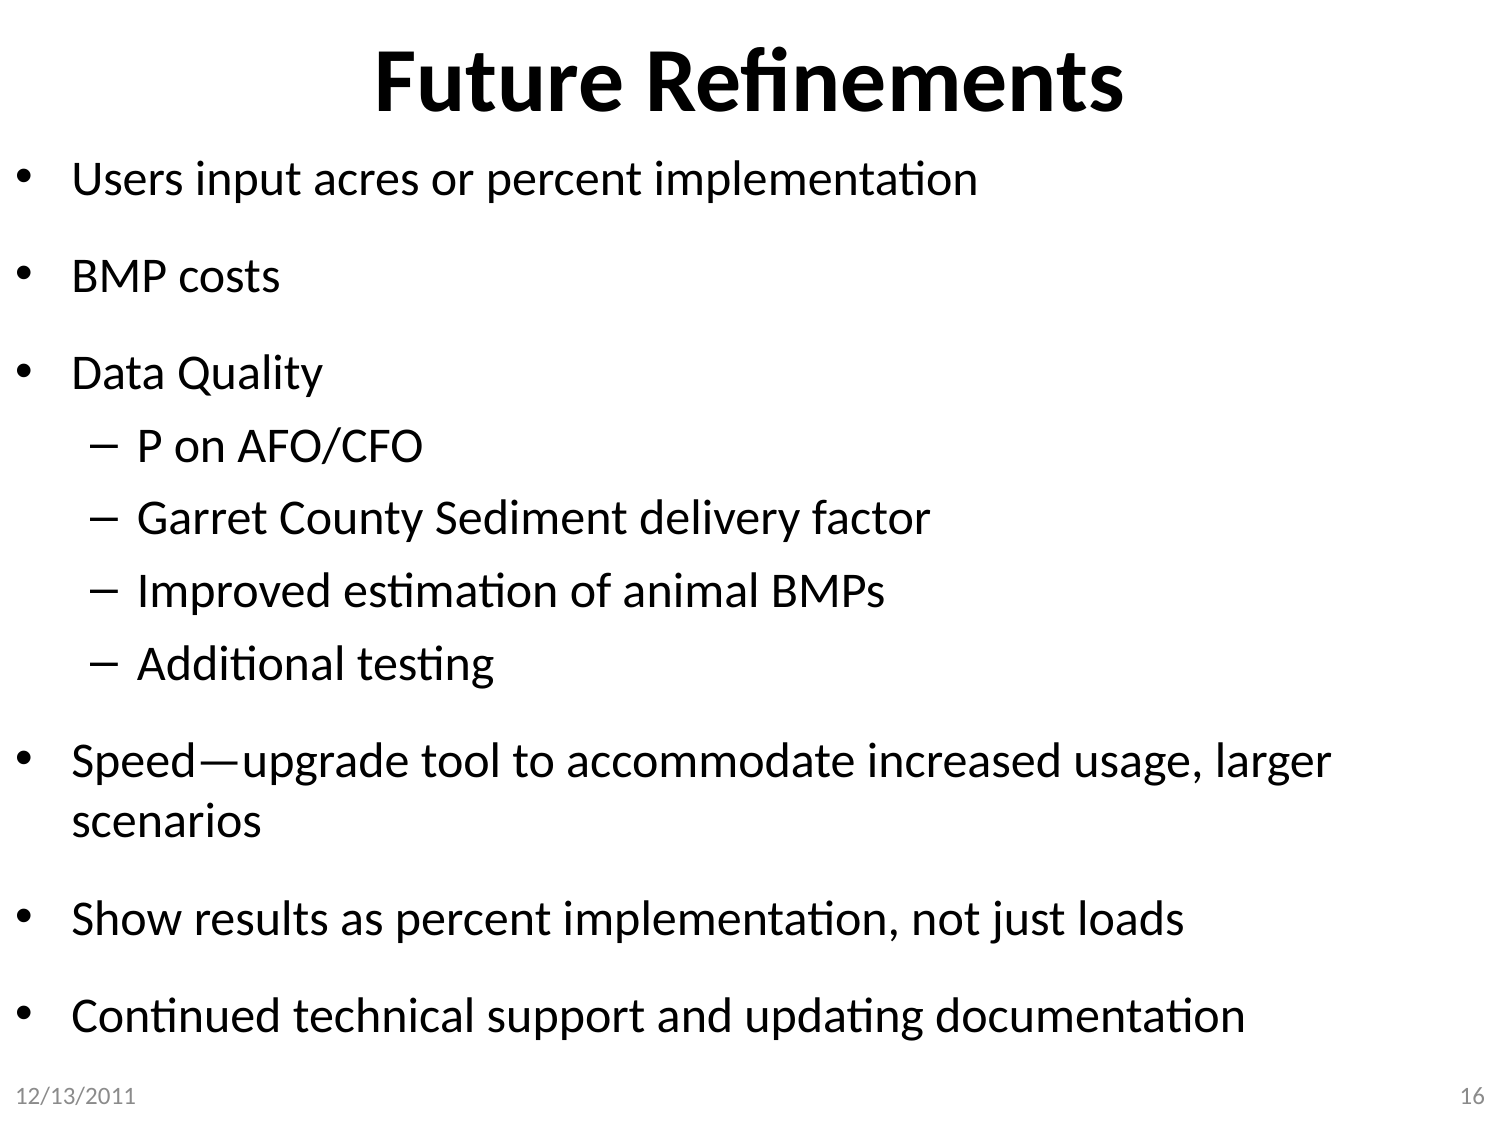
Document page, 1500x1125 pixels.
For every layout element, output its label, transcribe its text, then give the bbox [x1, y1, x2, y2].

title Future Refinements [0, 0, 1500, 137]
slide_number 16 [1149, 1065, 1500, 1125]
list Users input acres or percent implementation BMP costs Data Quality P on AFO/CFO Garret County Sediment delivery factor Improved estimation of animal BMPs Additional testing Speed—upgrade tool to accommodate increased usage, larger scenarios Show results as percent implementation, not just loads Continued technical support and updating documentation [0, 137, 1500, 1038]
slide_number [0, 1065, 350, 1125]
